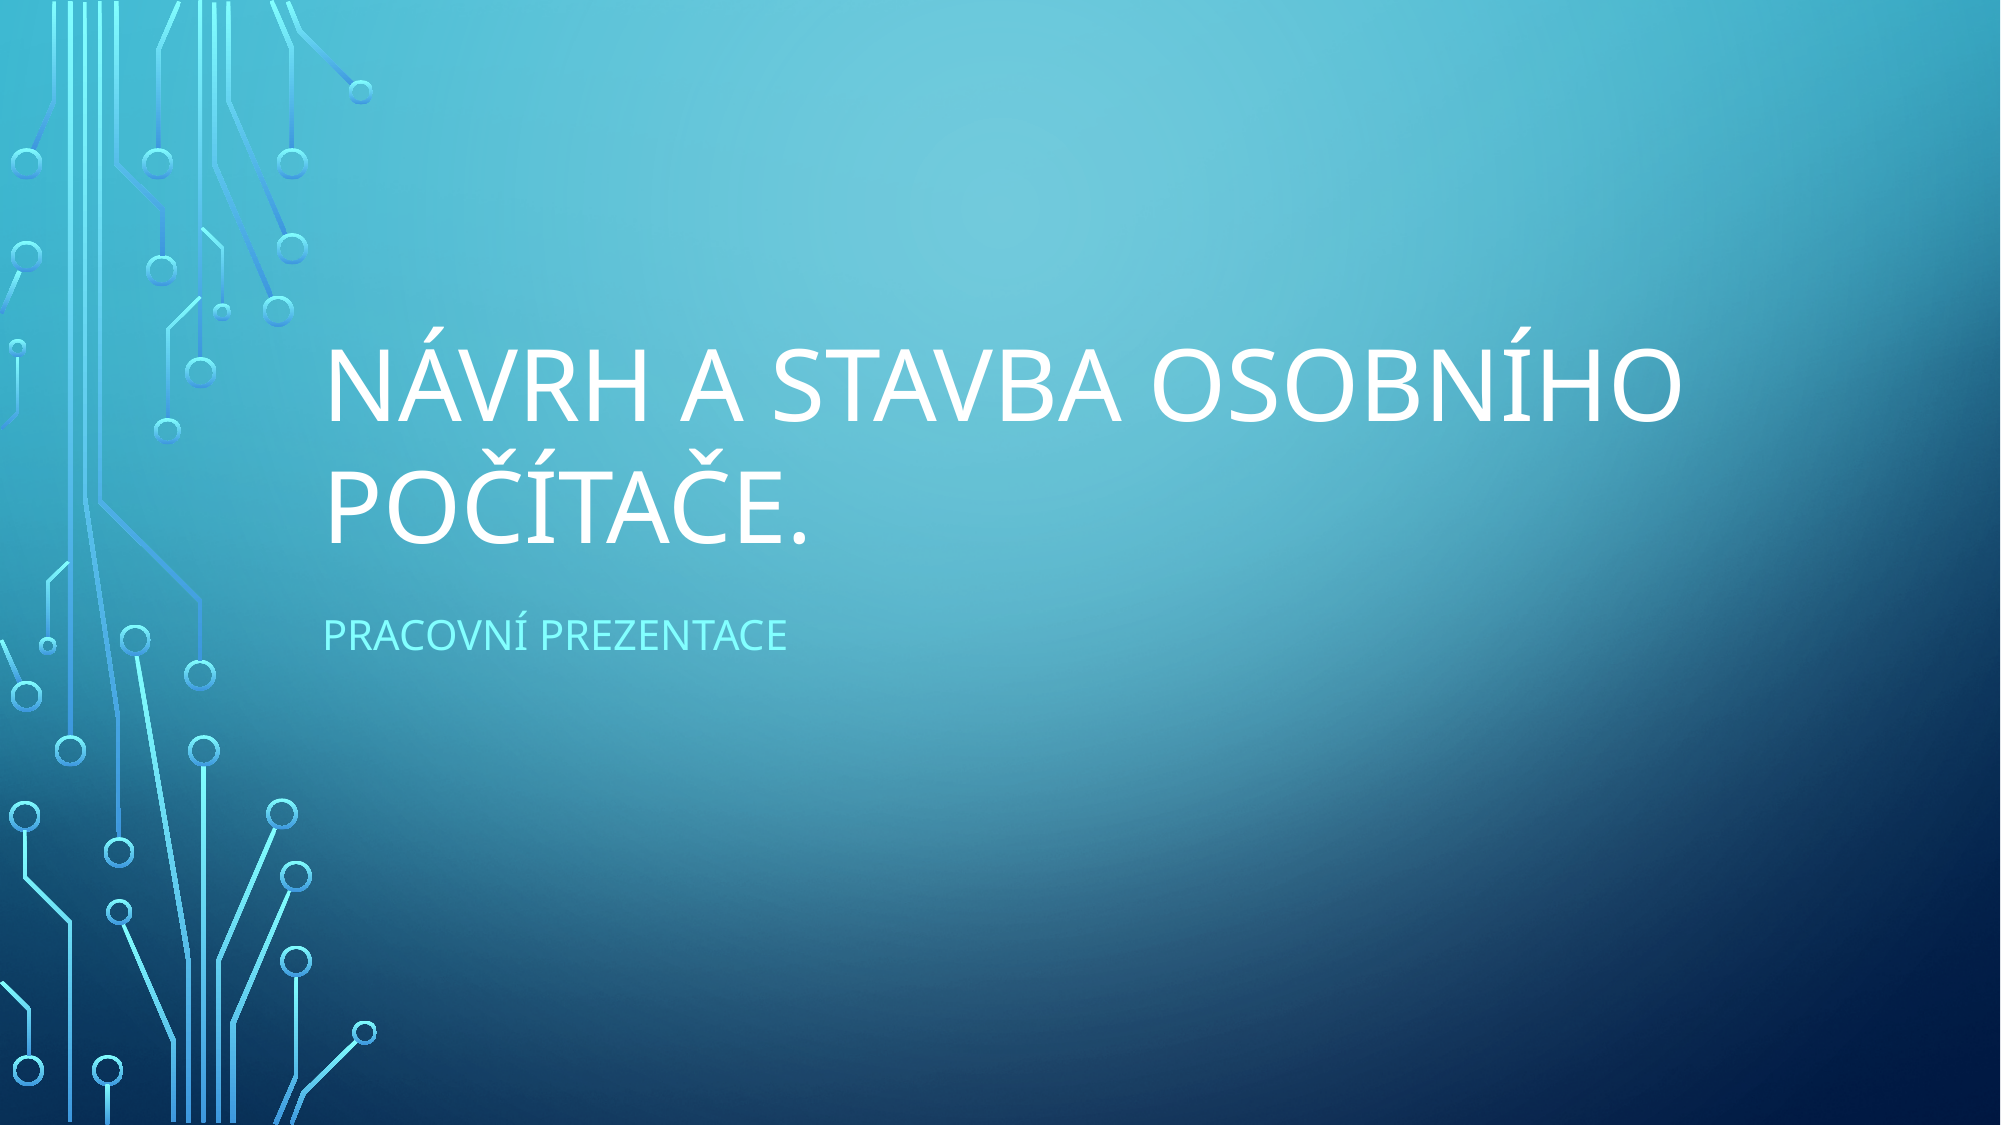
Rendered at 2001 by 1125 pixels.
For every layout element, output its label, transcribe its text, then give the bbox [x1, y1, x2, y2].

title Návrh a stavba osobního počítače. [307, 184, 1854, 576]
subtitle Pracovní prezentace [307, 590, 1750, 863]
